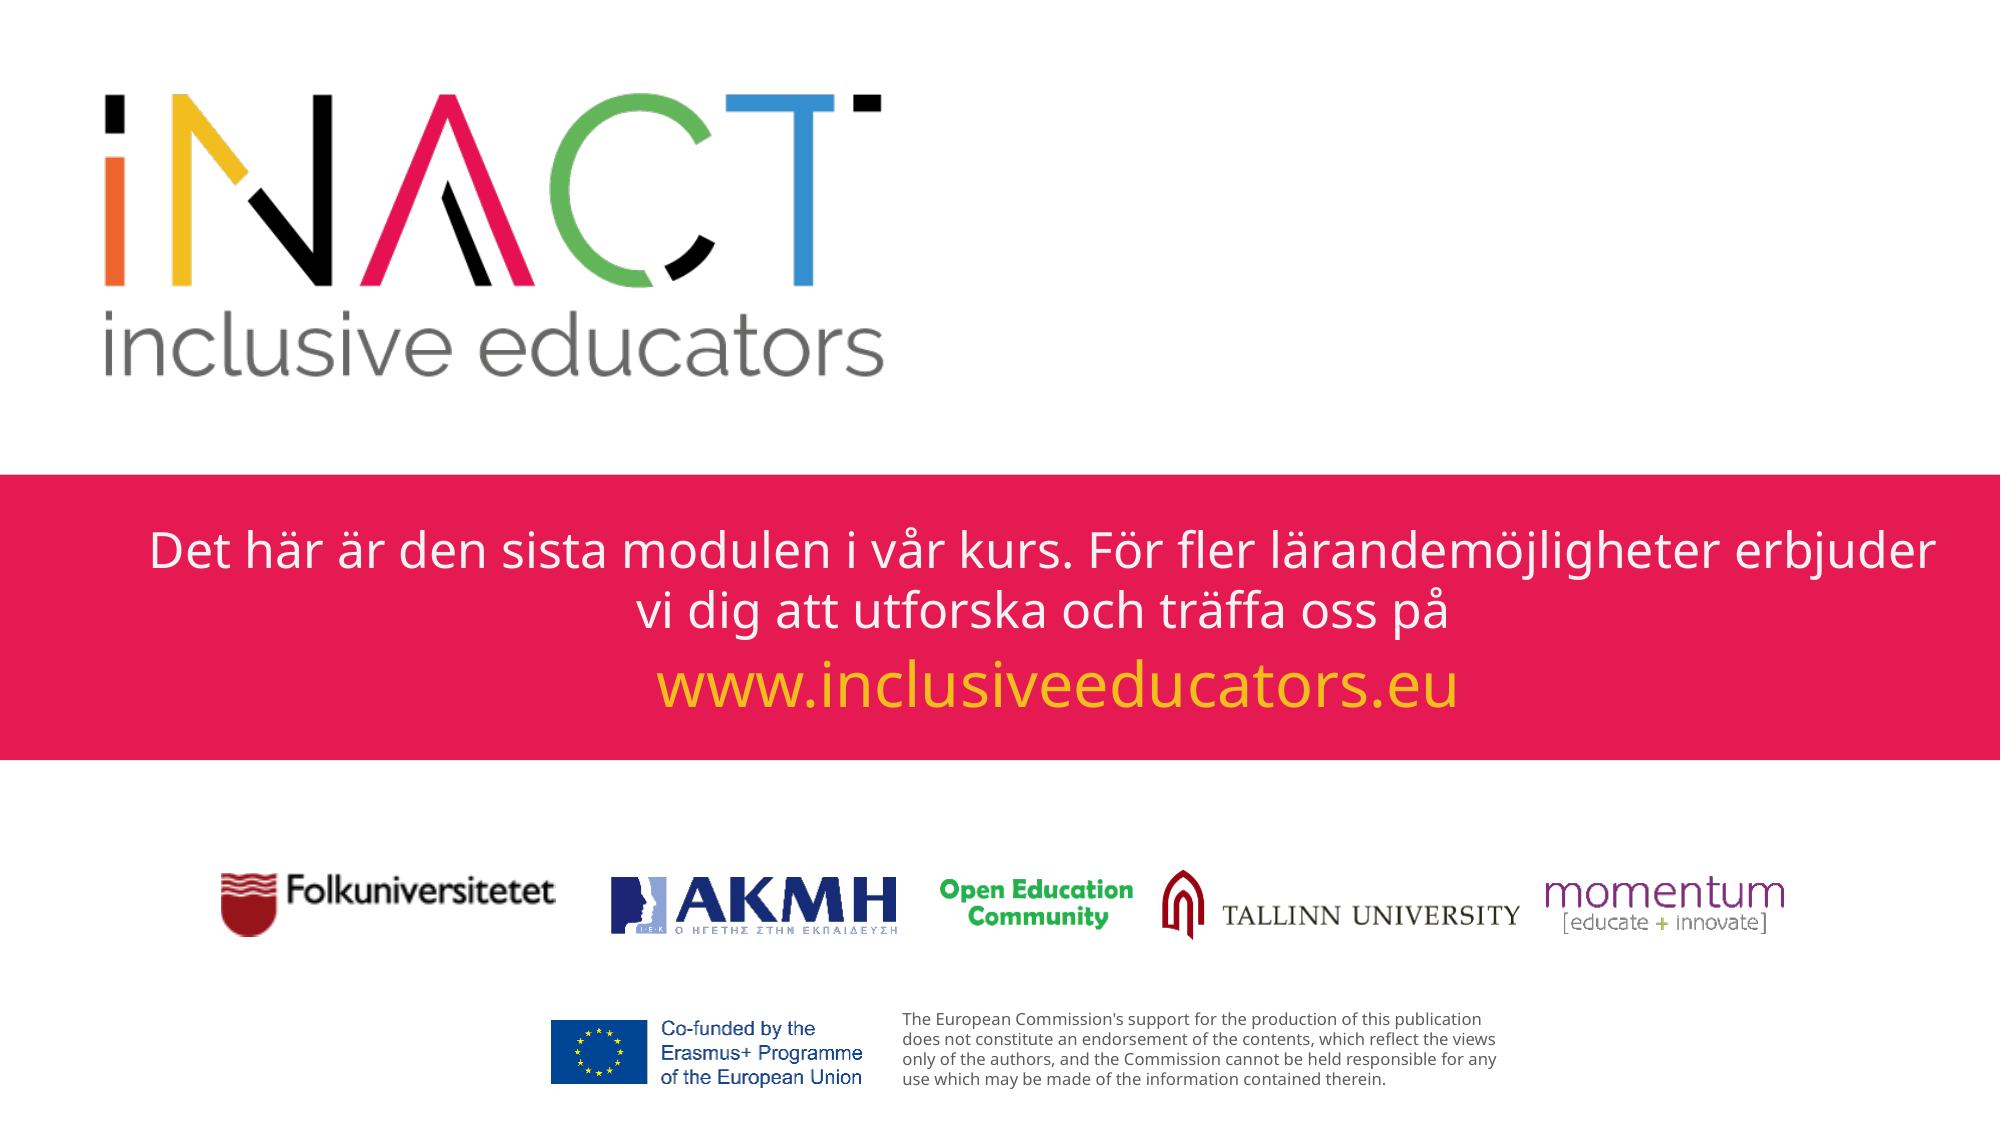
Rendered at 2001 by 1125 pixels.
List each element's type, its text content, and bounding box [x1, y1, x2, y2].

text_box Det här är den sista modulen i vår kurs. För fler lärandemöjligheter erbjuder vi dig att utforska och träffa oss på [115, 511, 1972, 646]
picture [221, 873, 556, 937]
picture [87, 84, 894, 386]
picture [611, 876, 897, 934]
picture [1160, 867, 1523, 942]
picture [939, 877, 1134, 933]
picture [551, 1020, 862, 1088]
title www.inclusiveeducators.eu [102, 511, 2000, 729]
picture [1546, 876, 1784, 934]
